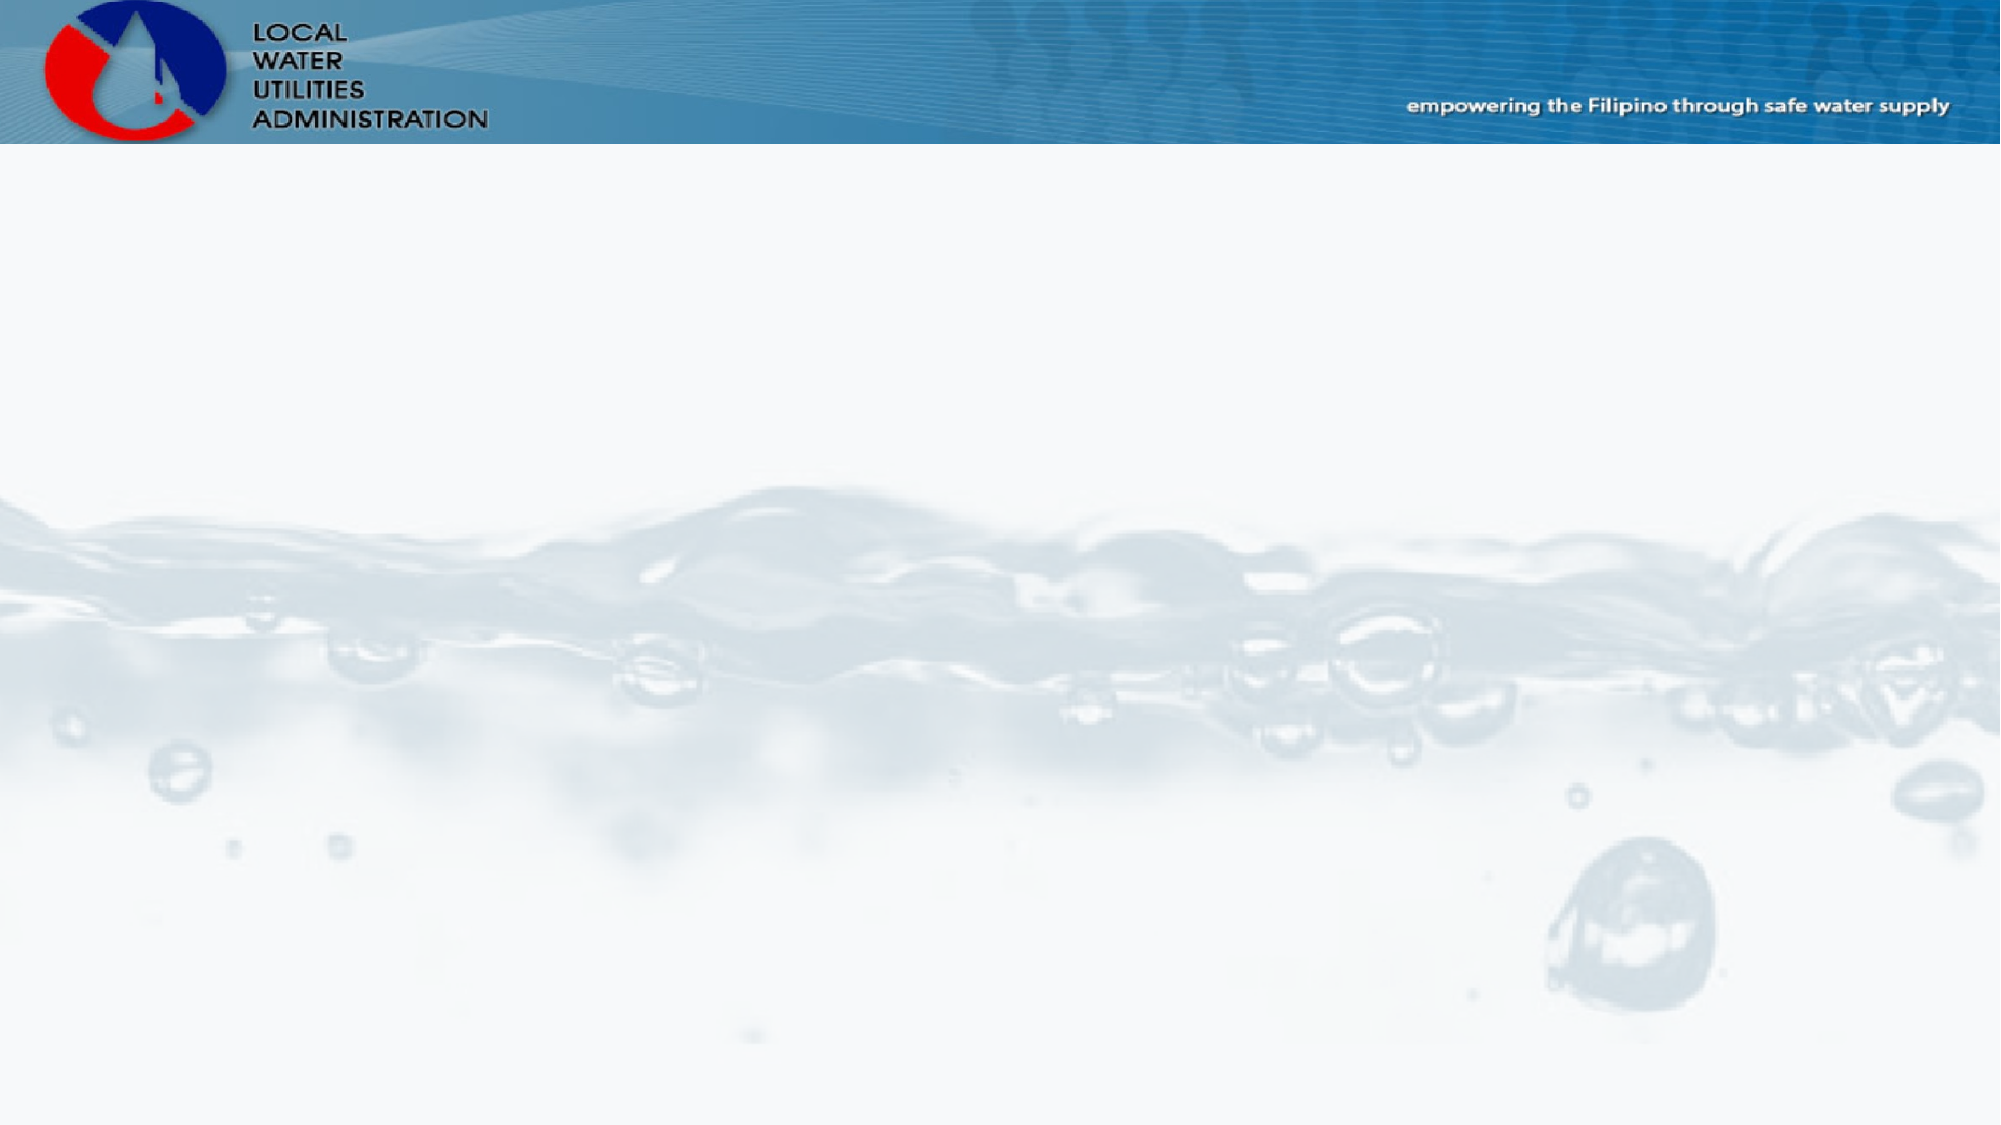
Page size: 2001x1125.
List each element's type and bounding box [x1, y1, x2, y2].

picture [0, 0, 2000, 145]
